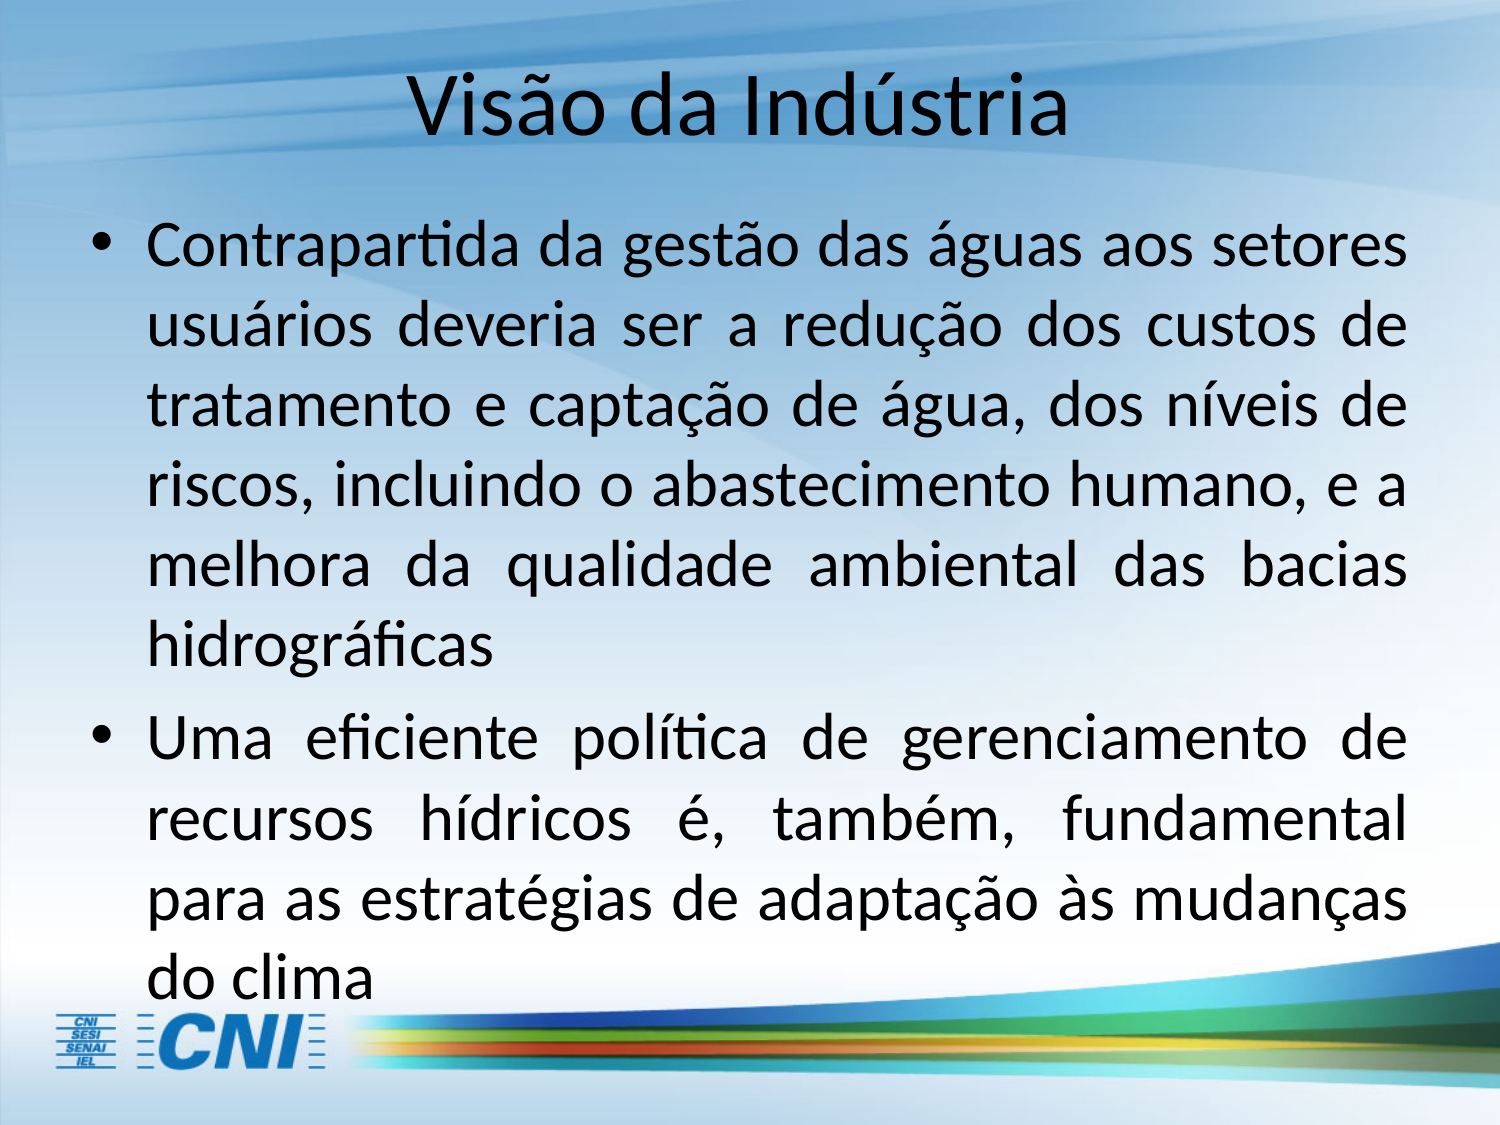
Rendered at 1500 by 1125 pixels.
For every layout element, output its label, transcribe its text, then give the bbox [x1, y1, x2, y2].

title Visão da Indústria [74, 4, 1426, 192]
list Contrapartida da gestão das águas aos setores usuários deveria ser a redução dos custos de tratamento e captação de água, dos níveis de riscos, incluindo o abastecimento humano, e a melhora da qualidade ambiental das bacias hidrográficas Uma eficiente política de gerenciamento de recursos hídricos é, também, fundamental para as estratégias de adaptação às mudanças do clima [74, 192, 1426, 936]
picture [0, 0, 1500, 1125]
